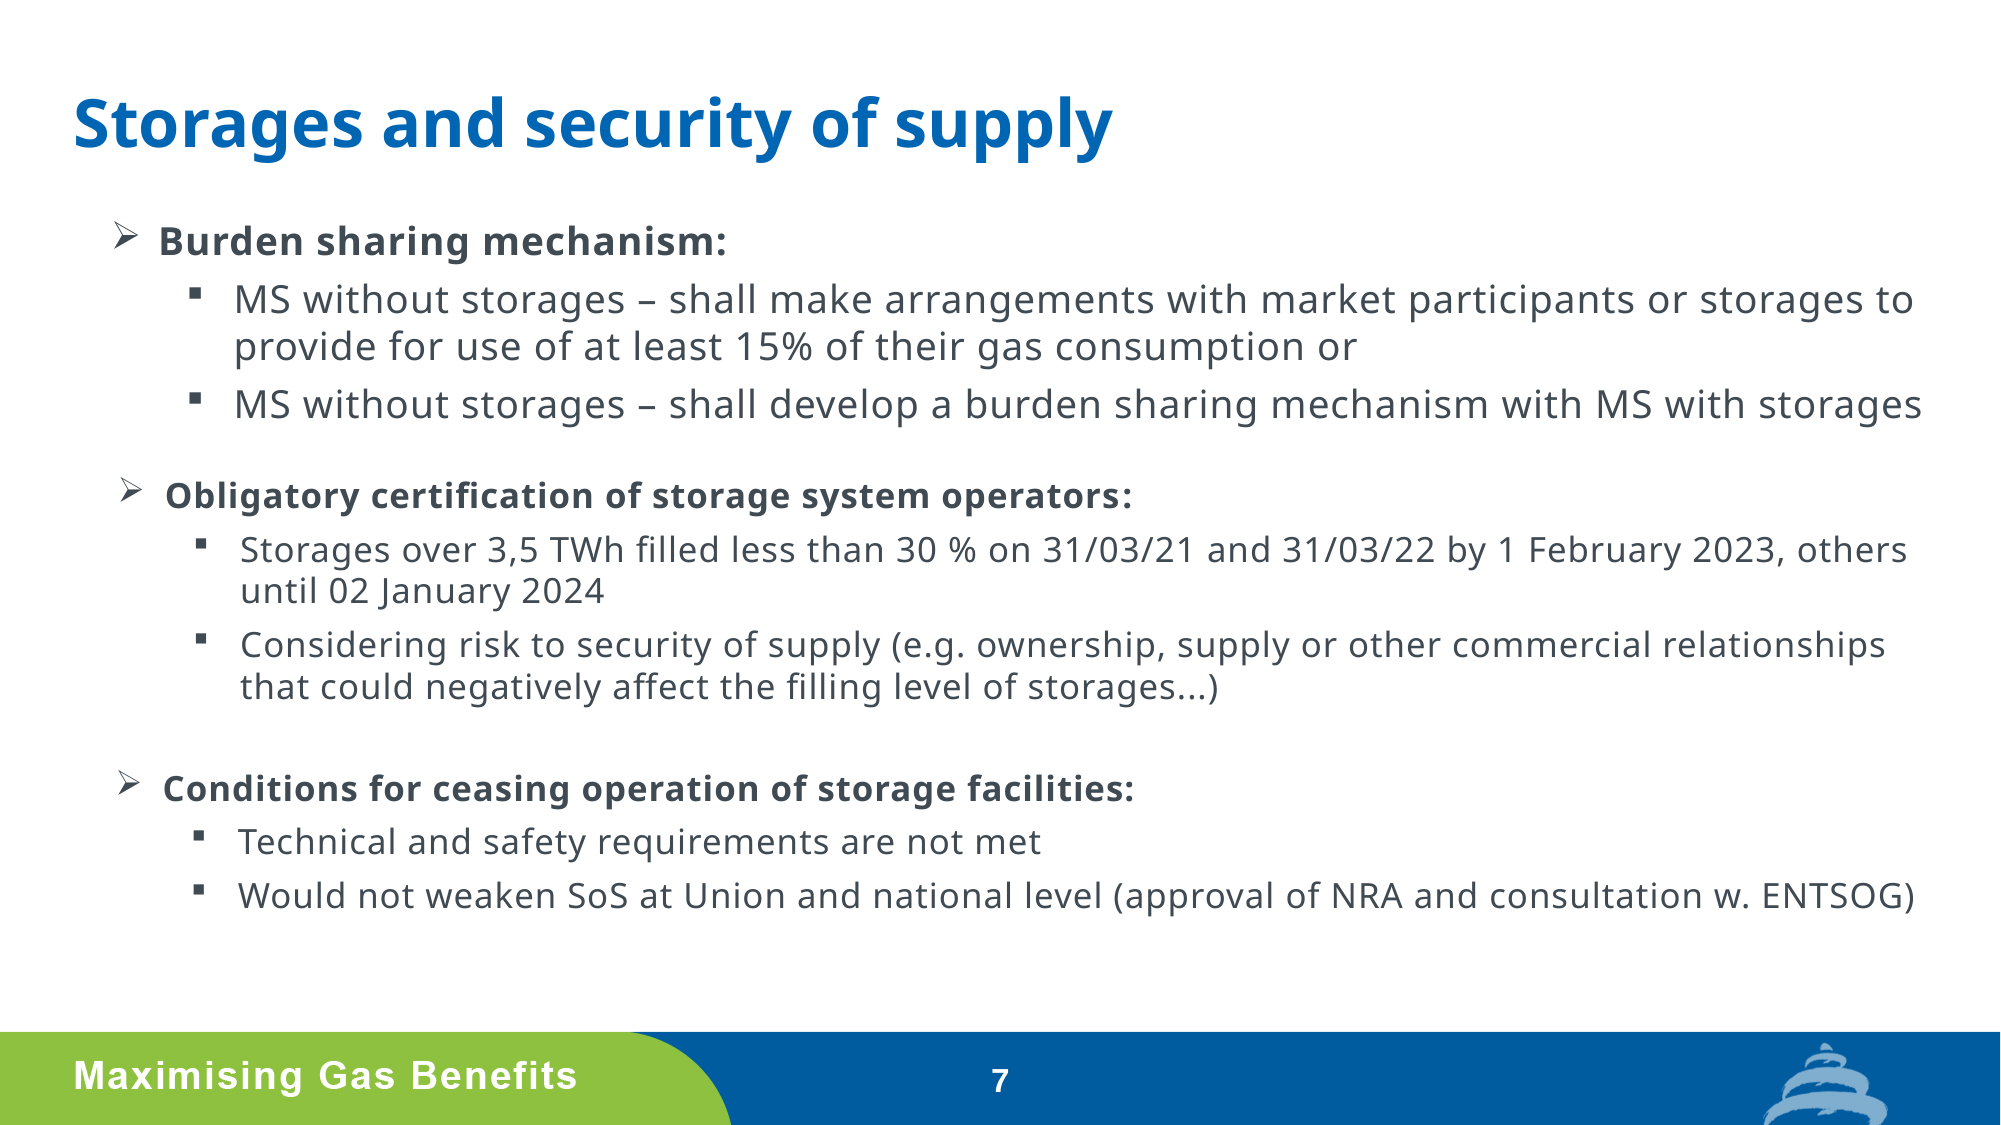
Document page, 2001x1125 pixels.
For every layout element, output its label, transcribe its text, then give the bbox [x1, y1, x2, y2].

list Burden sharing mechanism: MS without storages – shall make arrangements with market participants or storages to provide for use of at least 15% of their gas consumption or MS without storages – shall develop a burden sharing mechanism with MS with storages Obligatory certification of storage system operators: Storages over 3,5 TWh filled less than 30 % on 31/03/21 and 31/03/22 by 1 February 2023, others until 02 January 2024 Considering risk to security of supply (e.g. ownership, supply or other commercial relationships that could negatively affect the filling level of storages...) Conditions for ceasing operation of storage facilities: Technical and safety requirements are not met Would not weaken SoS at Union and national level (approval of NRA and consultation w. ENTSOG) [58, 178, 1966, 1031]
picture [0, 0, 2001, 1125]
title Storages and security of supply [58, 63, 1938, 179]
slide_number 7 [822, 1052, 1179, 1104]
